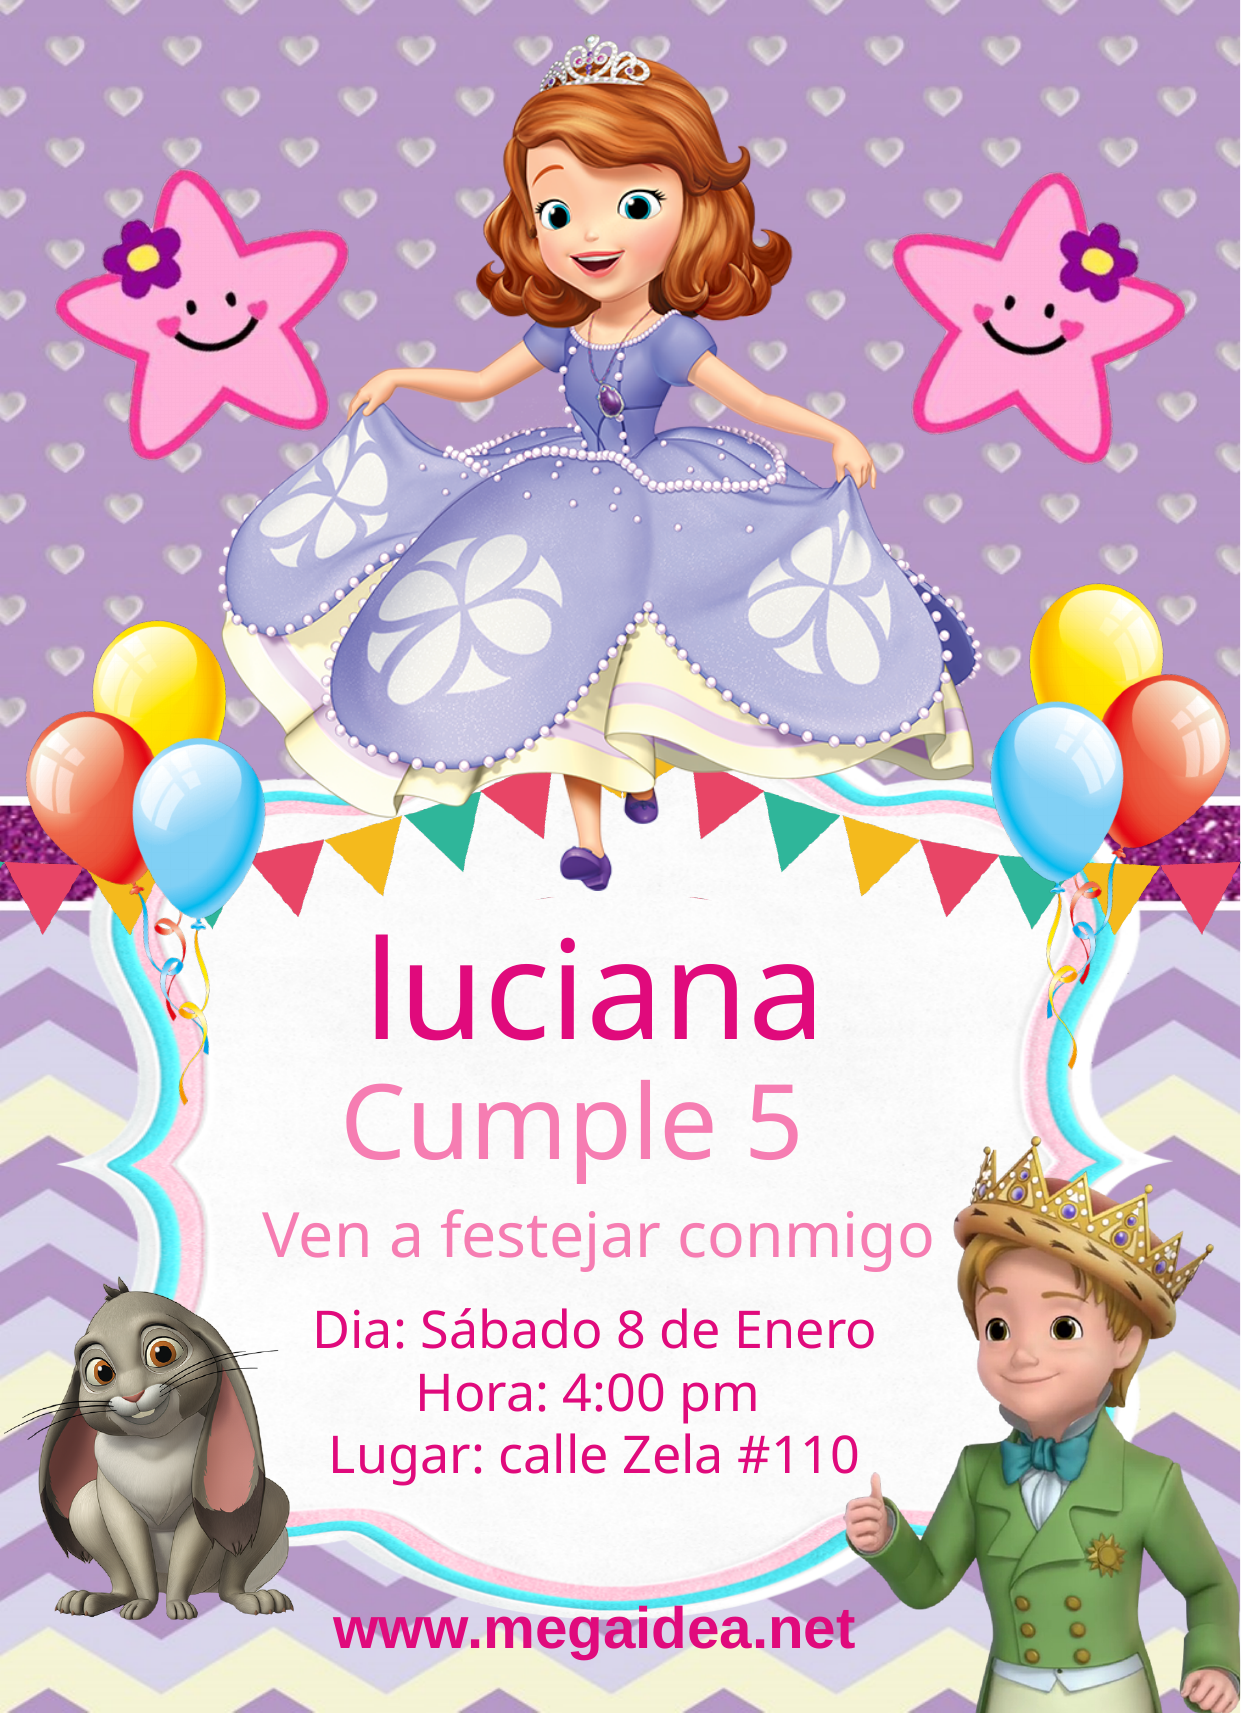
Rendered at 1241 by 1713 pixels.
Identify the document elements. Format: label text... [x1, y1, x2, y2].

text_box www.megaidea.net [182, 1620, 843, 1668]
picture [0, 0, 1241, 1713]
